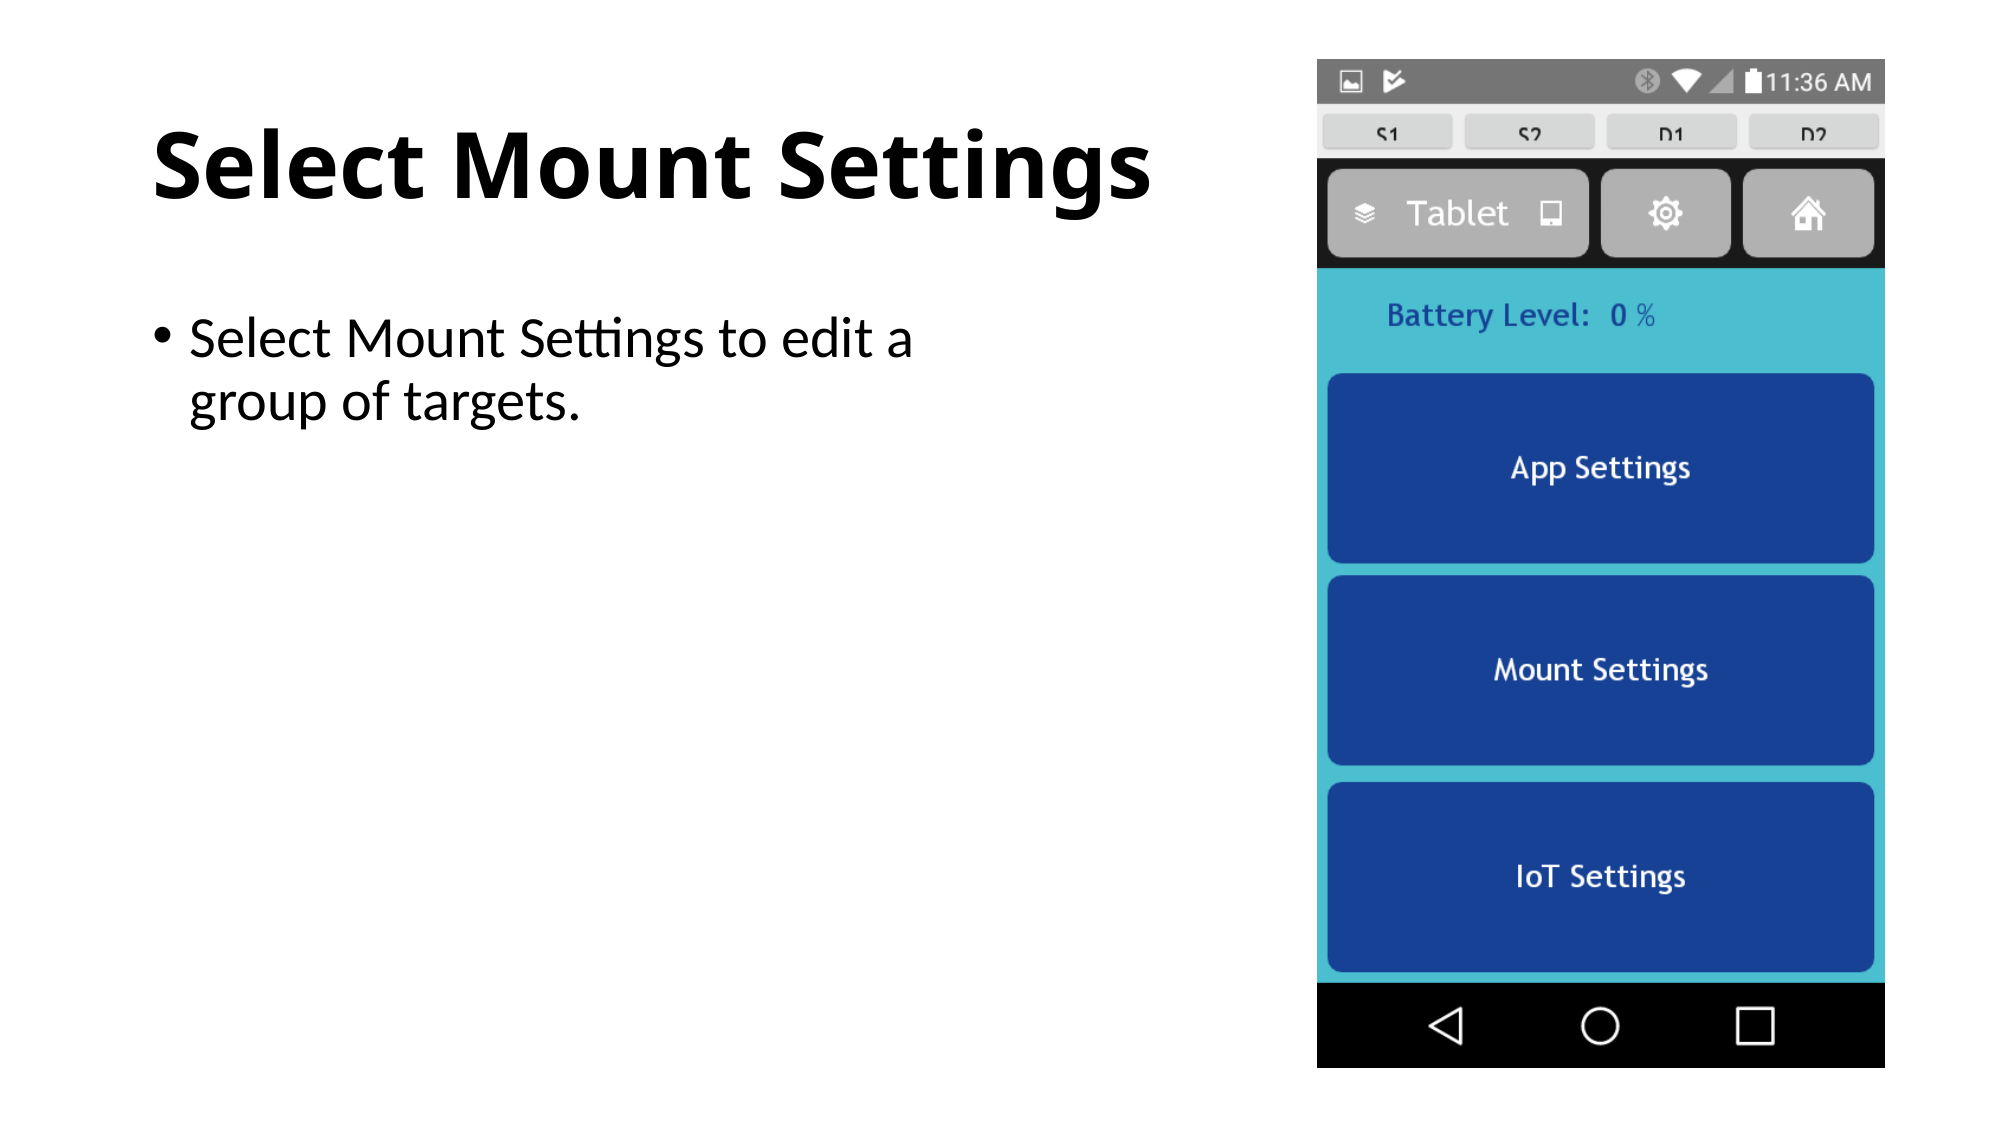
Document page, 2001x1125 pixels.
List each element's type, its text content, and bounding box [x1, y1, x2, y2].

title Select Mount Settings [137, 59, 1317, 278]
picture [1317, 59, 1885, 1068]
list Select Mount Settings to edit a group of targets. [137, 299, 1071, 1014]
